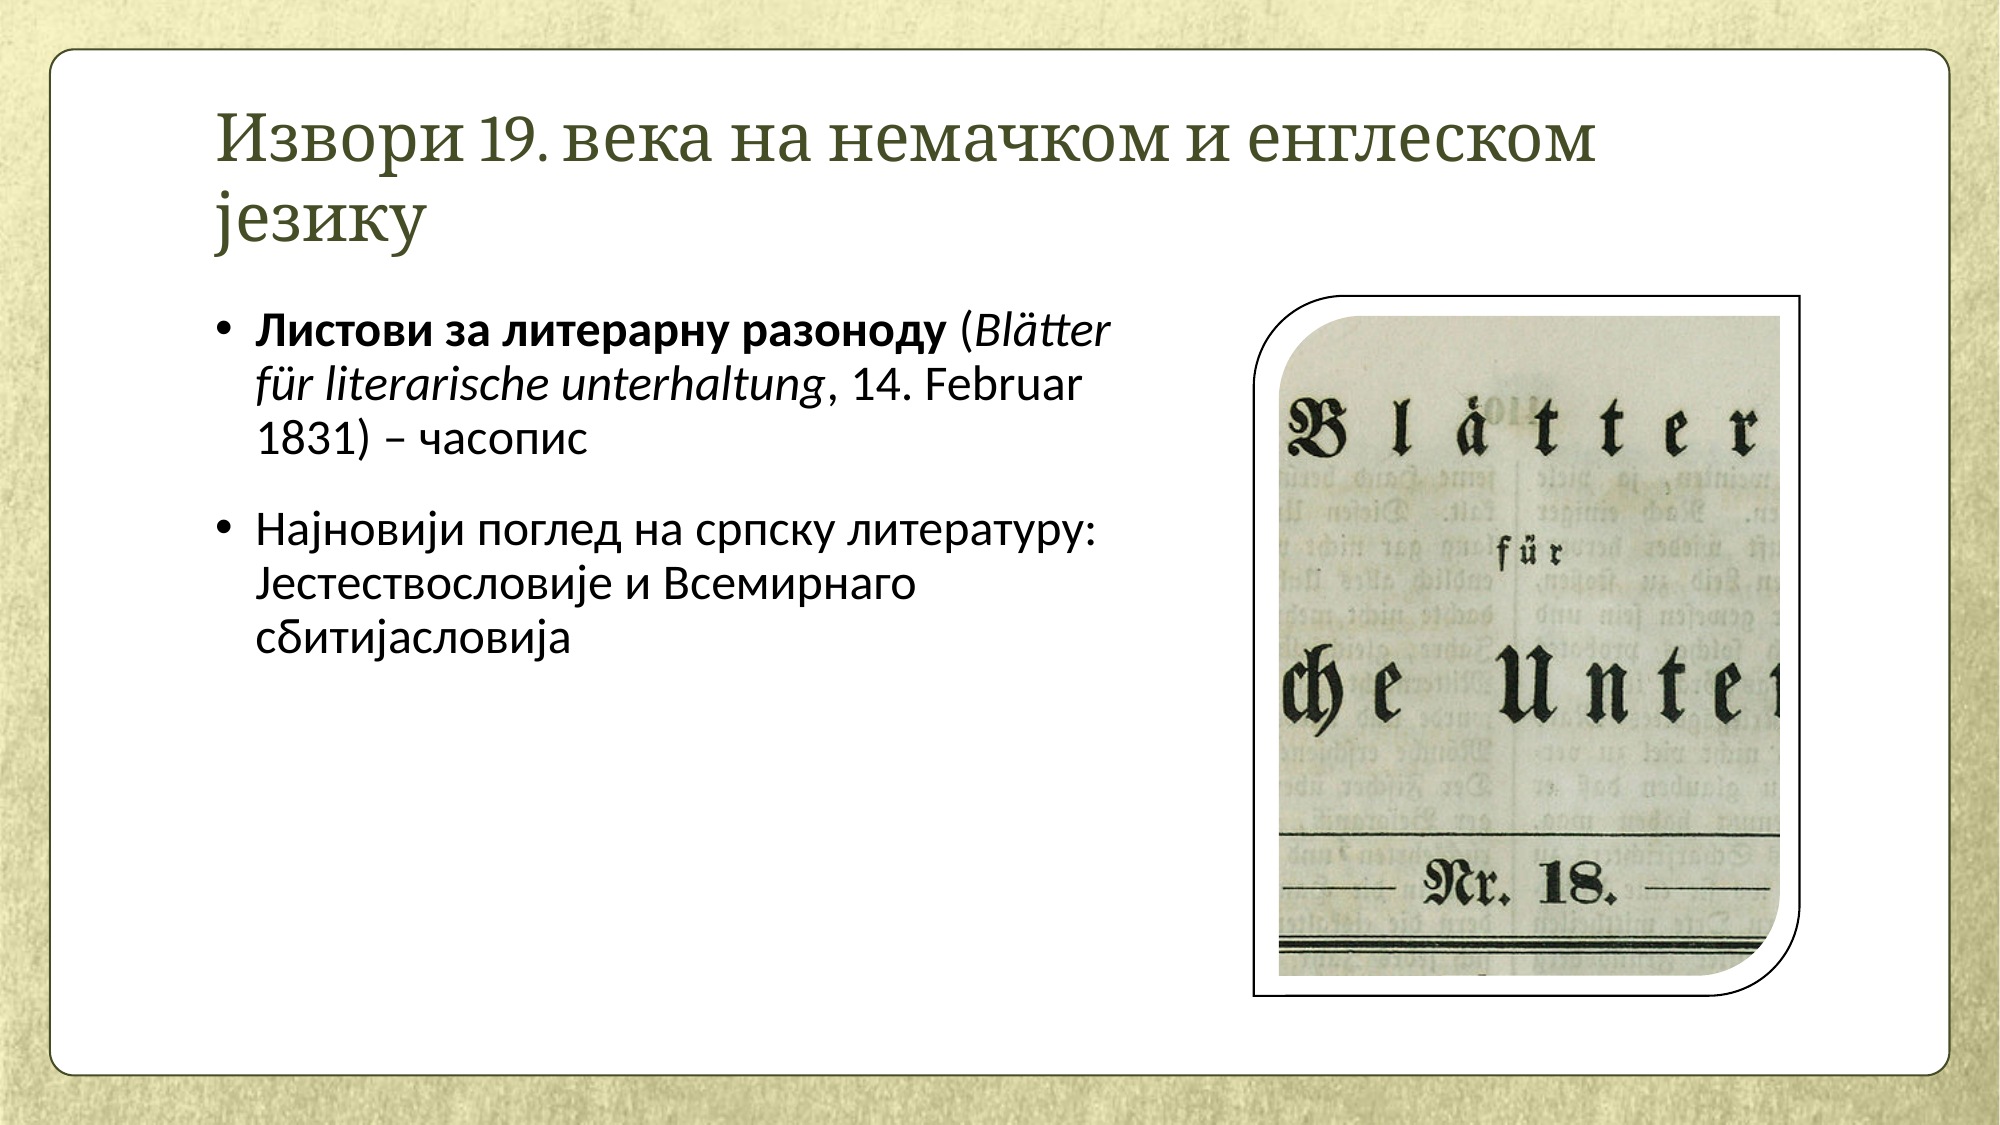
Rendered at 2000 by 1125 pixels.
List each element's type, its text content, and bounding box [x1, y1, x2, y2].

list Листови за литерарну разоноду (Blätter für literarische unterhaltung, 14. Februar 1831) – часопис Најновији поглед на српску литературу: Јестествословије и Всемирнаго сбитијасловија [199, 295, 1163, 996]
picture [1278, 315, 1780, 976]
title Извори 19. века на немачком и енглеском језику [199, 70, 1800, 263]
